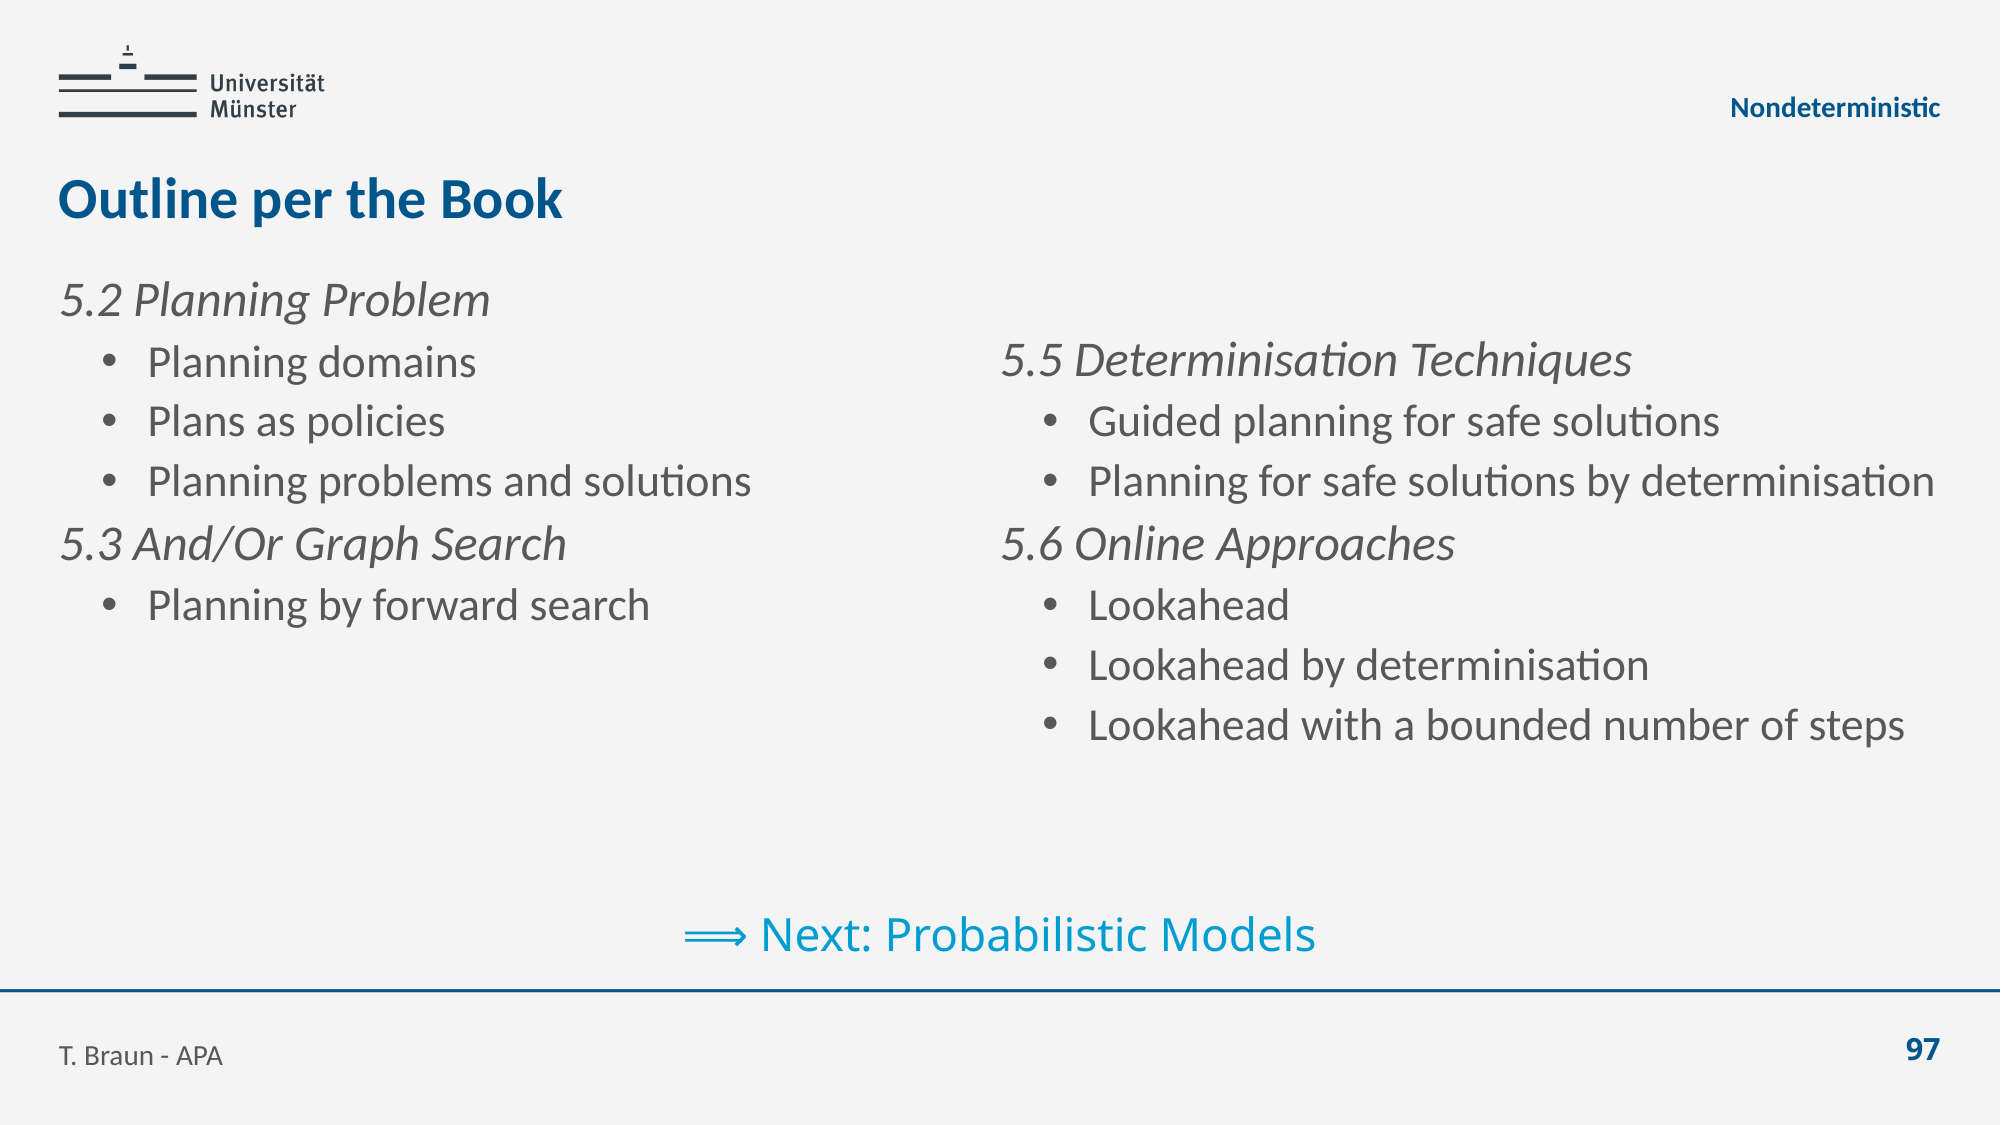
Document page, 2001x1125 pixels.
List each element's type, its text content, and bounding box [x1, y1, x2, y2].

footer T. Braun - APA [58, 1012, 1440, 1072]
slide_number 97 [1822, 1012, 1941, 1072]
slide_number Nondeterministic [589, 63, 1941, 123]
title Outline per the Book [58, 148, 1941, 243]
list 5.2 Planning Problem Planning domains Plans as policies Planning problems and solutions 5.3 And/Or Graph Search Planning by forward search 5.5 Determinisation Techniques Guided planning for safe solutions Planning for safe solutions by determinisation 5.6 Online Approaches Lookahead Lookahead by determinisation Lookahead with a bounded number of steps [58, 273, 1941, 969]
picture [57, 43, 326, 119]
text_box ⟹ Next: Probabilistic Models [460, 898, 1539, 968]
